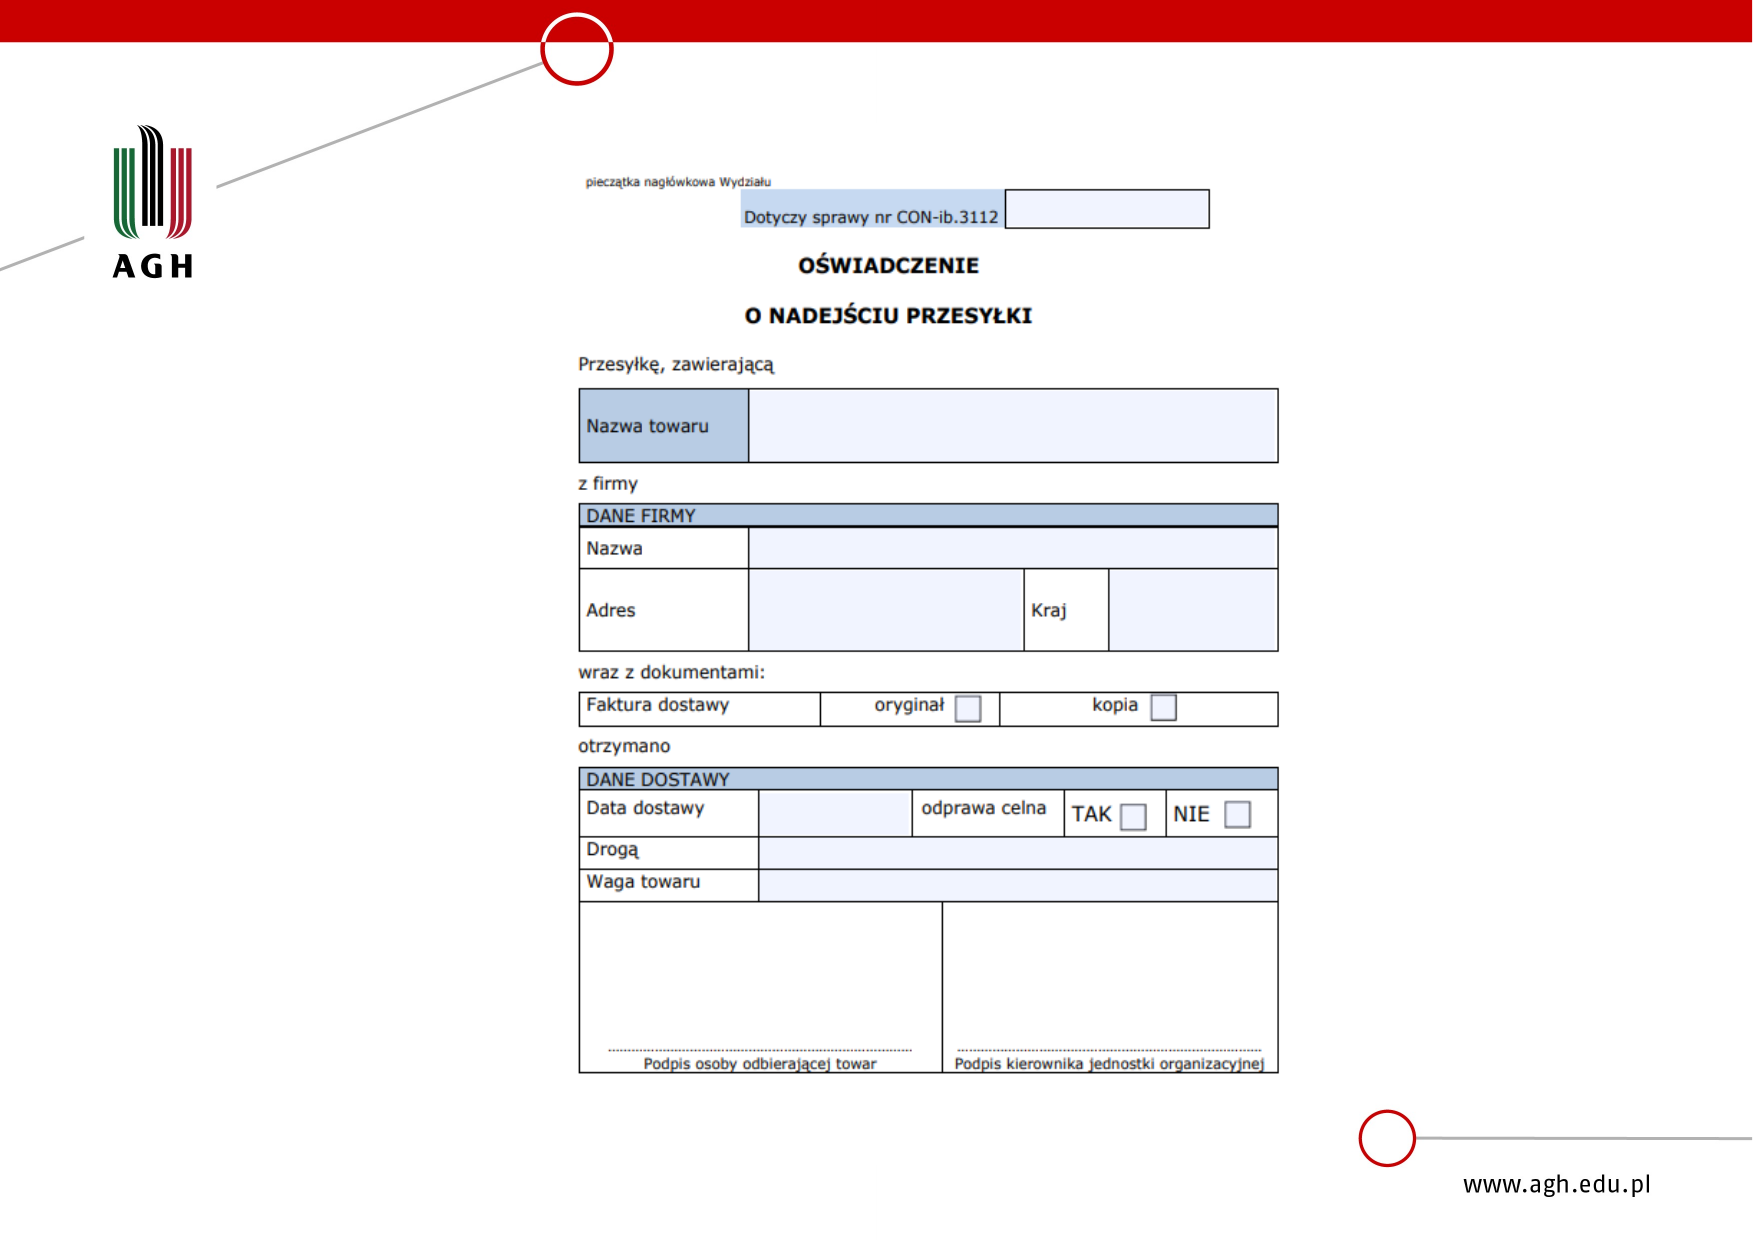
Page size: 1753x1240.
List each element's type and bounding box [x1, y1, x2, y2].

list [533, 123, 1302, 1165]
picture [0, 0, 1753, 1240]
